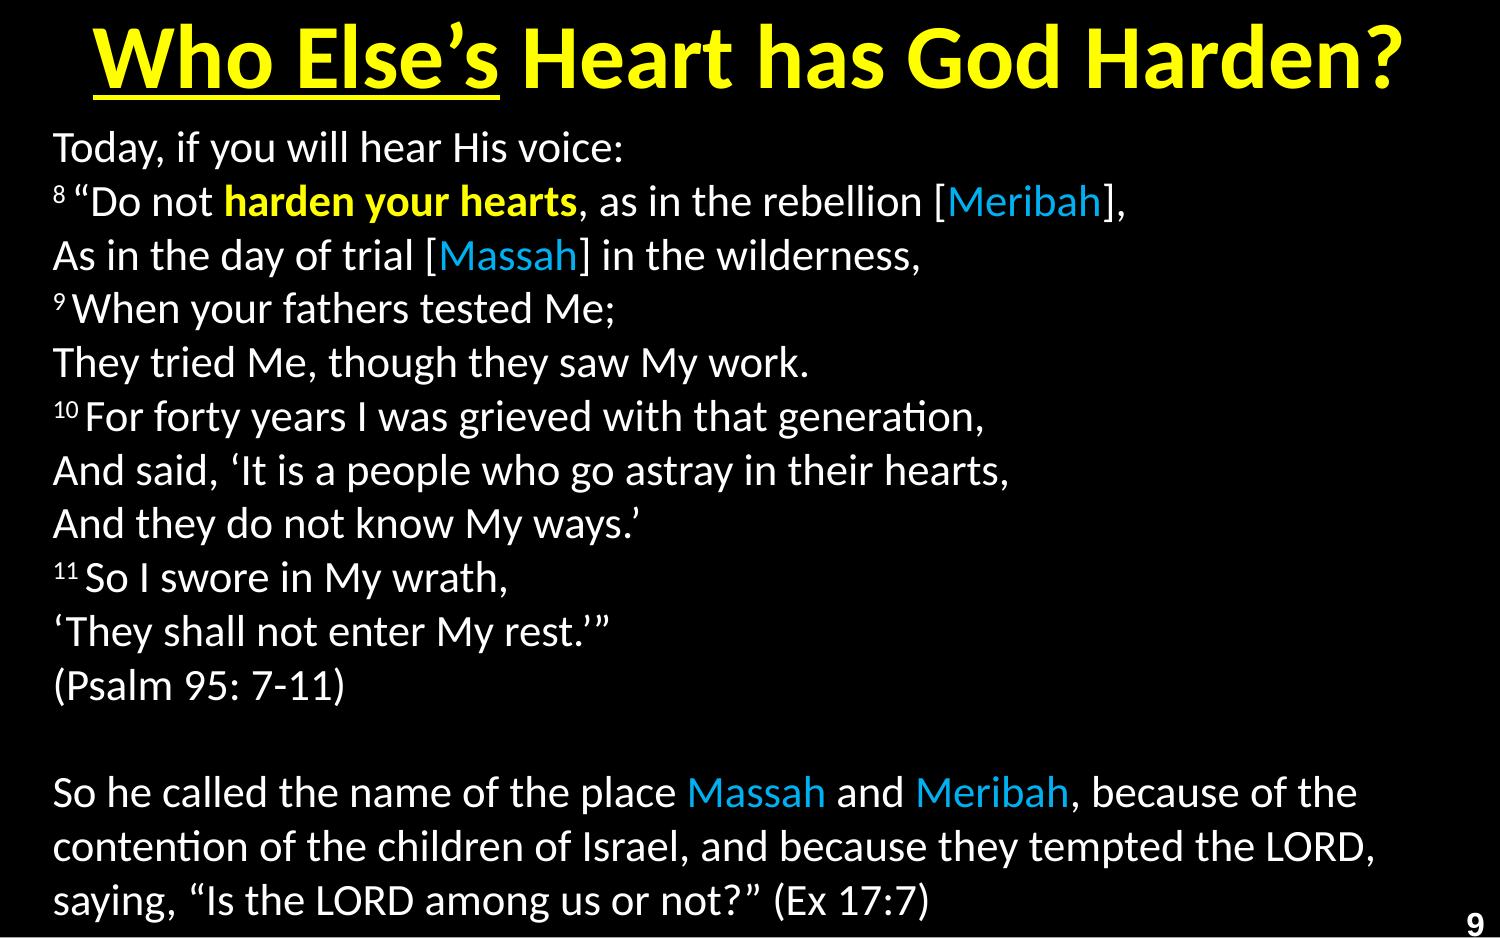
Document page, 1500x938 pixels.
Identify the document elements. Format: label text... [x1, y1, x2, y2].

list Today, if you will hear His voice: 8 “Do not harden your hearts, as in the rebellion [Meribah], As in the day of trial [Massah] in the wilderness, 9 When your fathers tested Me; They tried Me, though they saw My work. 10 For forty years I was grieved with that generation, And said, ‘It is a people who go astray in their hearts, And they do not know My ways.’ 11 So I swore in My wrath, ‘They shall not enter My rest.’” (Psalm 95: 7-11) So he called the name of the place Massah and Meribah, because of the contention of the children of Israel, and because they tempted the Lord, saying, “Is the Lord among us or not?” (Ex 17:7) [37, 110, 1488, 938]
title Who Else’s Heart has God Harden? [0, 10, 1500, 94]
slide_number 9 [1425, 895, 1500, 938]
